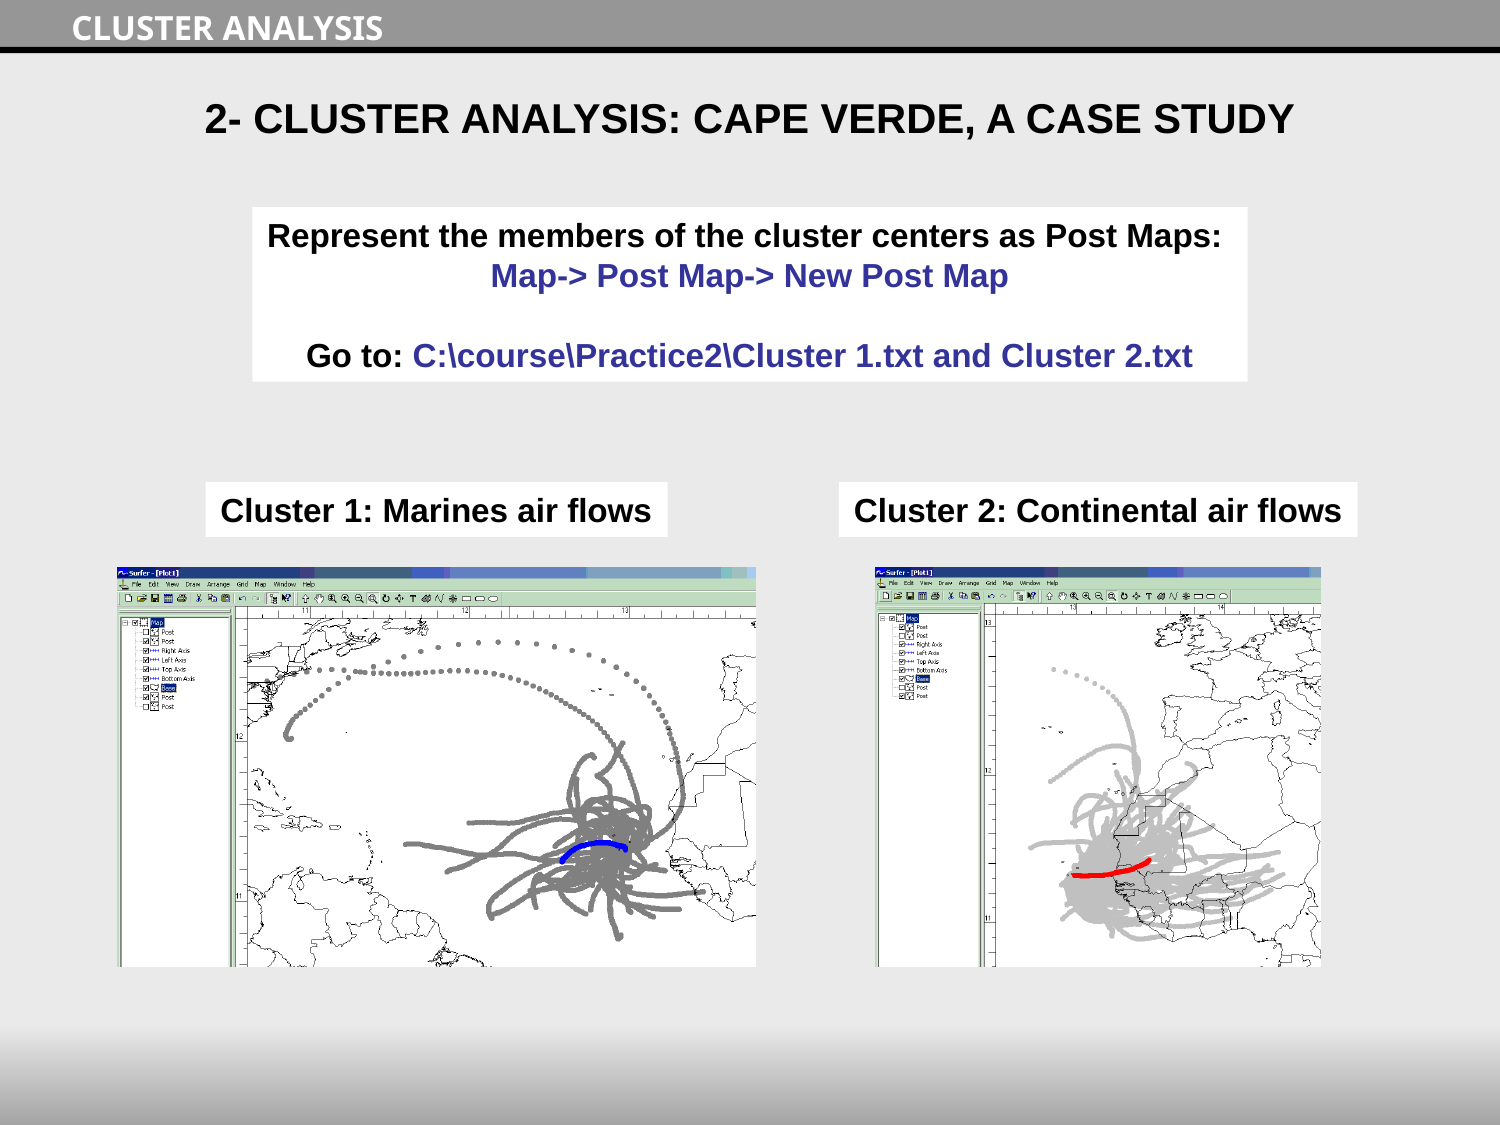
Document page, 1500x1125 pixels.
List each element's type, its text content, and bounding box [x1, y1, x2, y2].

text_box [834, 481, 1362, 967]
text_box 2- CLUSTER ANALYSIS: CAPE VERDE, A CASE STUDY [189, 84, 1311, 149]
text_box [117, 481, 756, 967]
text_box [0, 0, 1500, 56]
text_box Represent the members of the cluster centers as Post Maps: Map-> Post Map-> New Post Map Go to: C:\course\Practice2\Cluster 1.txt and Cluster 2.txt [252, 207, 1248, 382]
